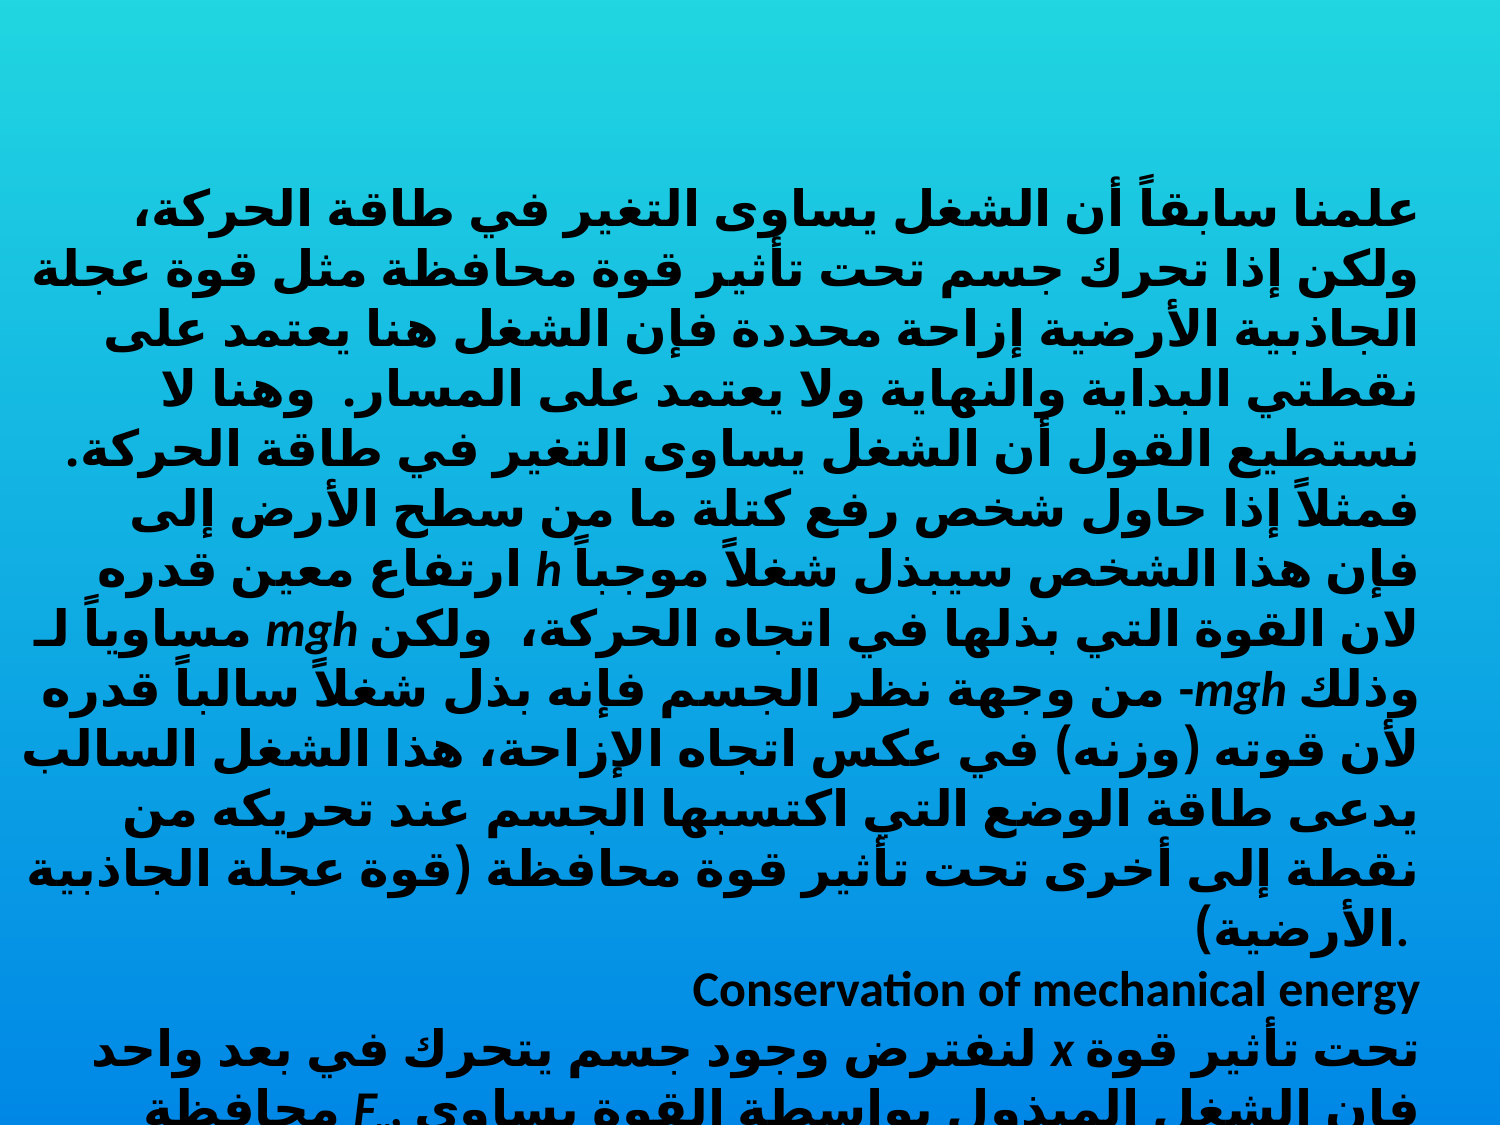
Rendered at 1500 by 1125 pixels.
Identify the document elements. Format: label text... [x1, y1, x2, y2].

text_box علمنا سابقاً أن الشغل يساوى التغير في طاقة الحركة، ولكن إذا تحرك جسم تحت تأثير قوة محافظة مثل قوة عجلة الجاذبية الأرضية إزاحة محددة فإن الشغل هنا يعتمد على نقطتي البداية والنهاية ولا يعتمد على المسار. وهنا لا نستطيع القول أن الشغل يساوى التغير في طاقة الحركة. فمثلاً إذا حاول شخص رفع كتلة ما من سطح الأرض إلى ارتفاع معين قدره h فإن هذا الشخص سيبذل شغلاً موجباً مساوياً لـ mgh لان القوة التي بذلها في اتجاه الحركة، ولكن من وجهة نظر الجسم فإنه بذل شغلاً سالباً قدره -mgh وذلك لأن قوته (وزنه) في عكس اتجاه الإزاحة، هذا الشغل السالب يدعى طاقة الوضع التي اكتسبها الجسم عند تحريكه من نقطة إلى أخرى تحت تأثير قوة محافظة (قوة عجلة الجاذبية الأرضية). Conservation of mechanical energy لنفترض وجود جسم يتحرك في بعد واحد x تحت تأثير قوة محافظة Fx, فإن الشغل المبذول بواسطة القوة يساوي التغير في طاقة حركة الجسم. [0, 168, 1436, 1125]
